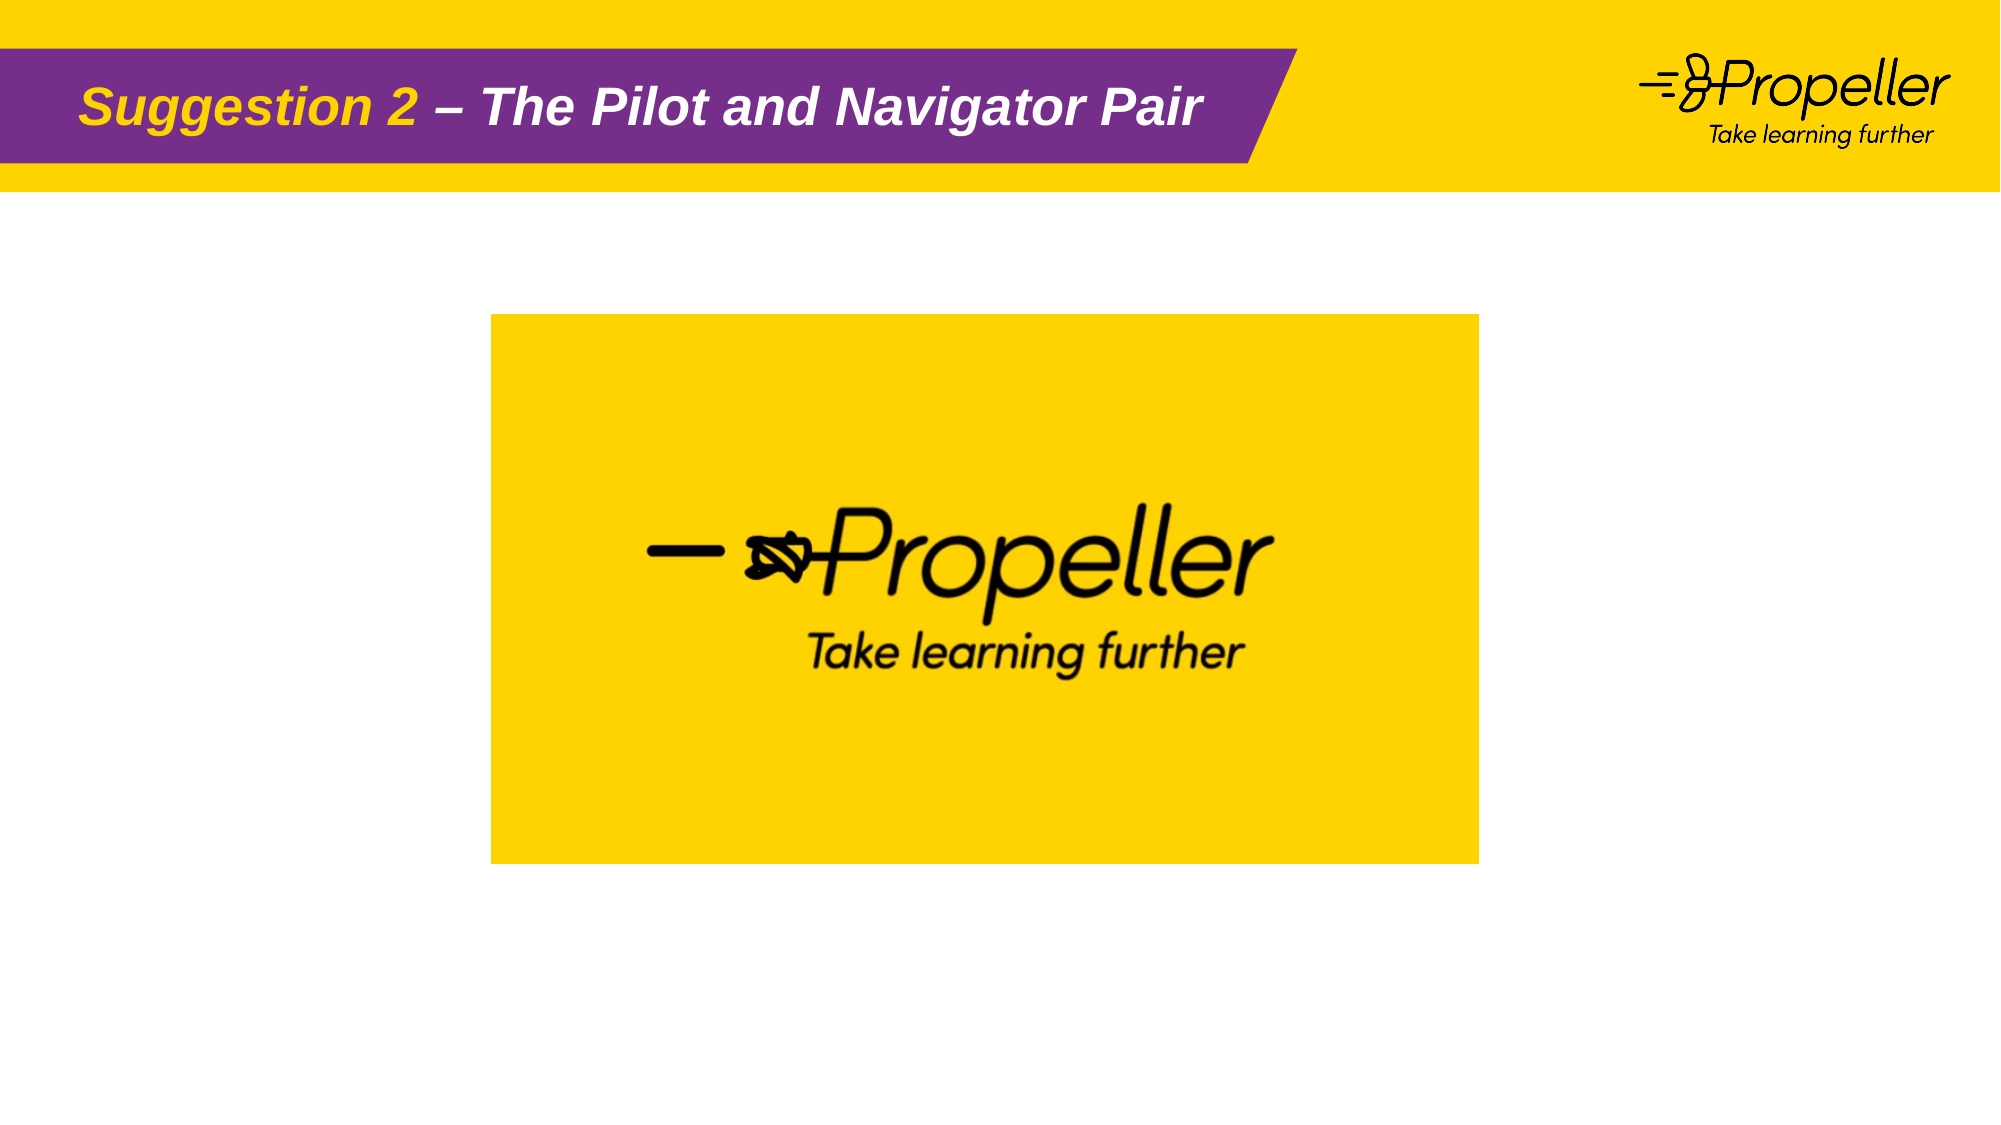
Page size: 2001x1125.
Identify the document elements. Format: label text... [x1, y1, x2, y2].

text_box [0, 0, 2000, 193]
text_box Suggestion 2 – The Pilot and Navigator Pair [63, 64, 1541, 144]
text_box [0, 47, 1300, 165]
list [1639, 53, 1951, 149]
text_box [490, 314, 1480, 865]
